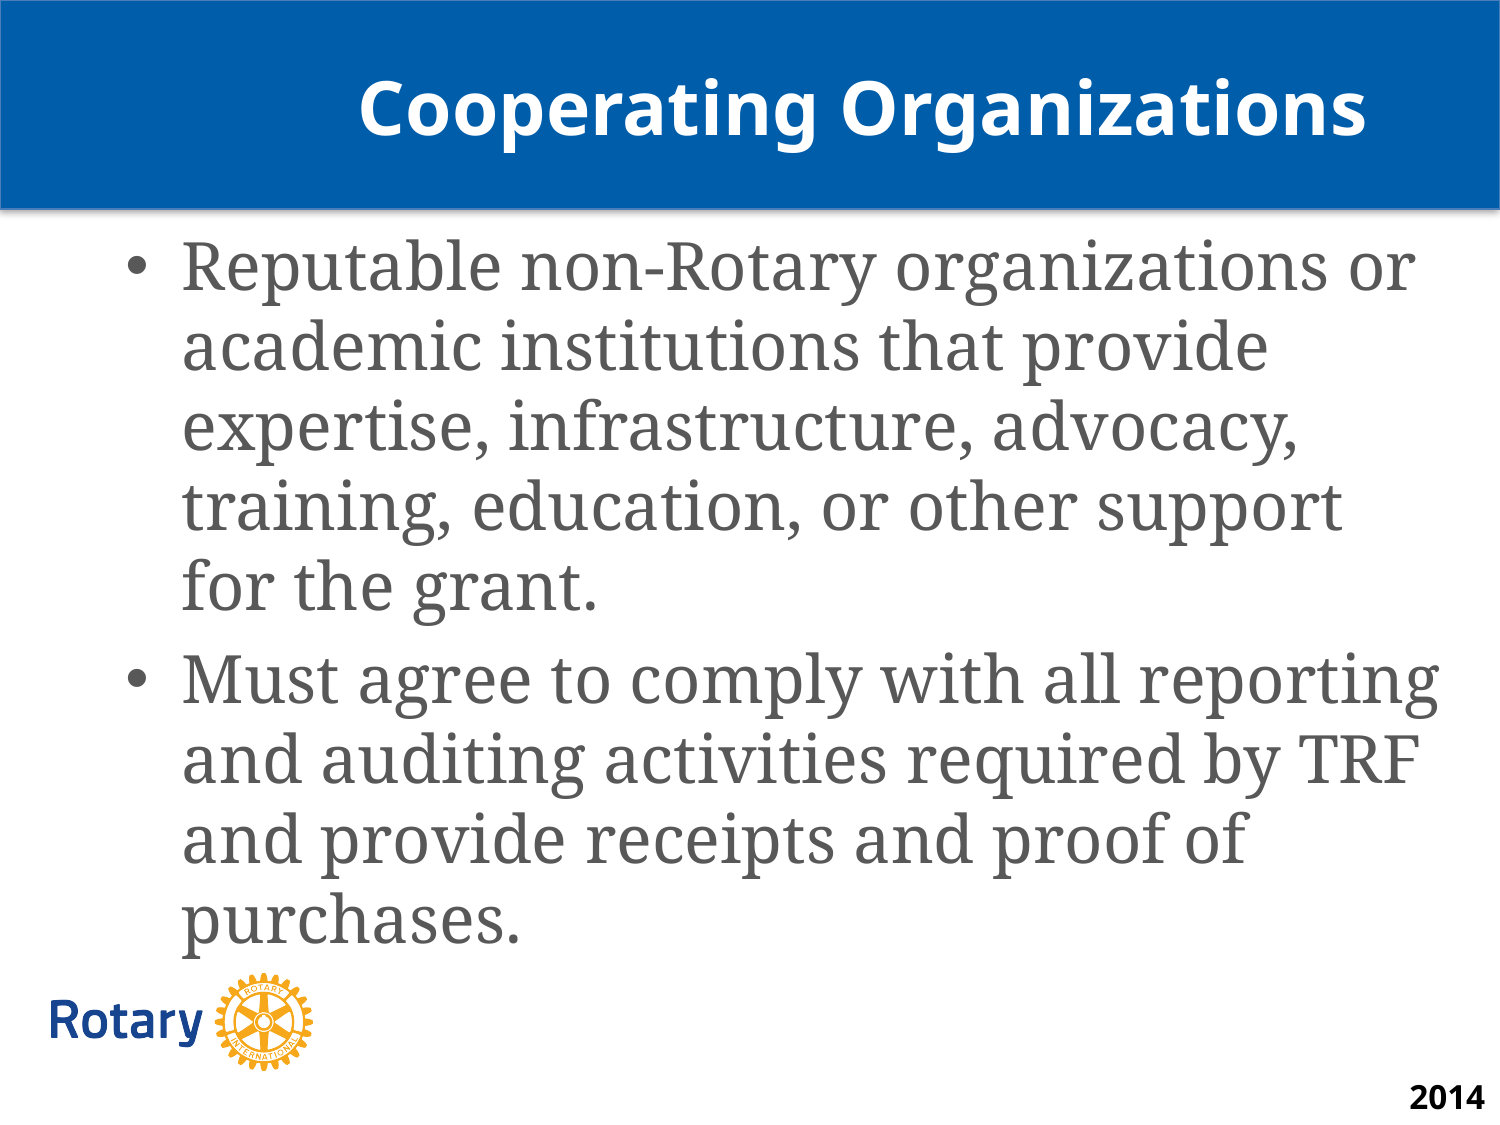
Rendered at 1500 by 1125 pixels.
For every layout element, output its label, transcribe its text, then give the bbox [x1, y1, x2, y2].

text_box Reputable non-Rotary organizations or academic institutions that provide expertise, infrastructure, advocacy, training, education, or other support for the grant. Must agree to comply with all reporting and auditing activities required by TRF and provide receipts and proof of purchases. [110, 216, 1469, 936]
picture [51, 973, 313, 1071]
text_box Cooperating Organizations [30, 69, 1469, 181]
